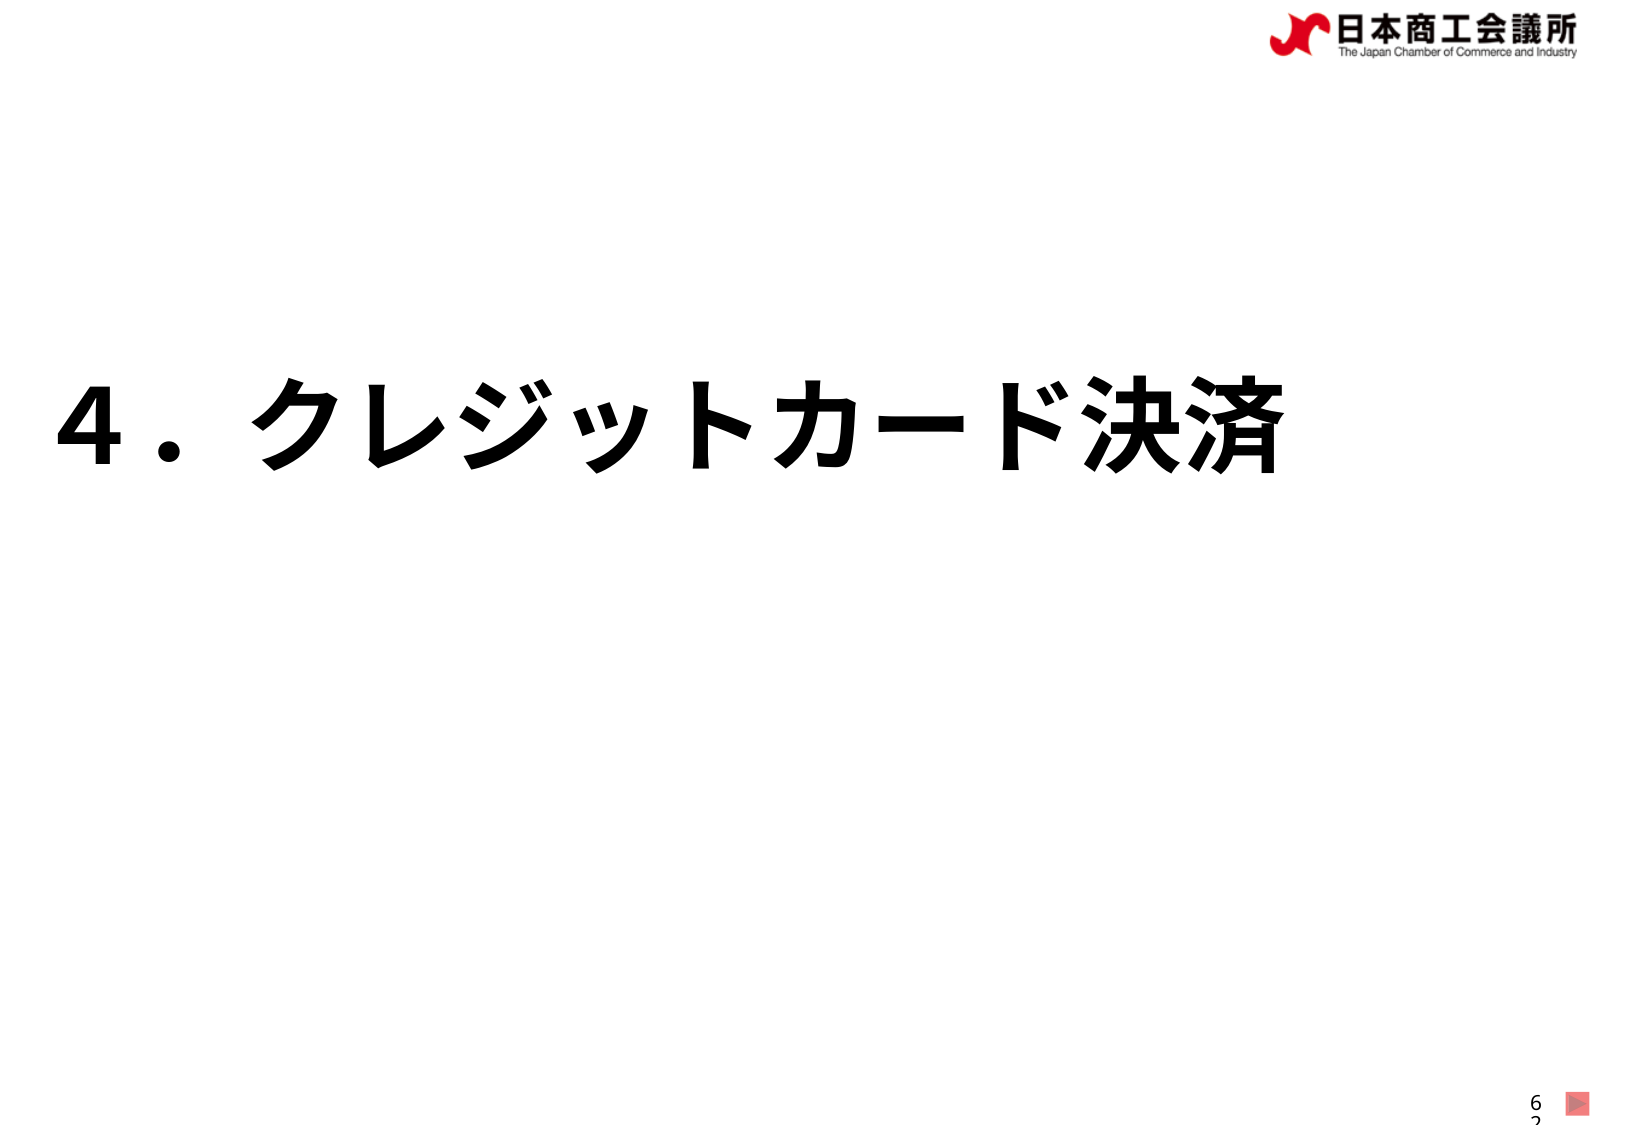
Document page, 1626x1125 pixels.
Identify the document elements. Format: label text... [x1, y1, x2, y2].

picture [1264, 8, 1589, 61]
text_box 61 [1515, 1091, 1569, 1116]
title ４．クレジットカード決済 [21, 172, 1566, 493]
